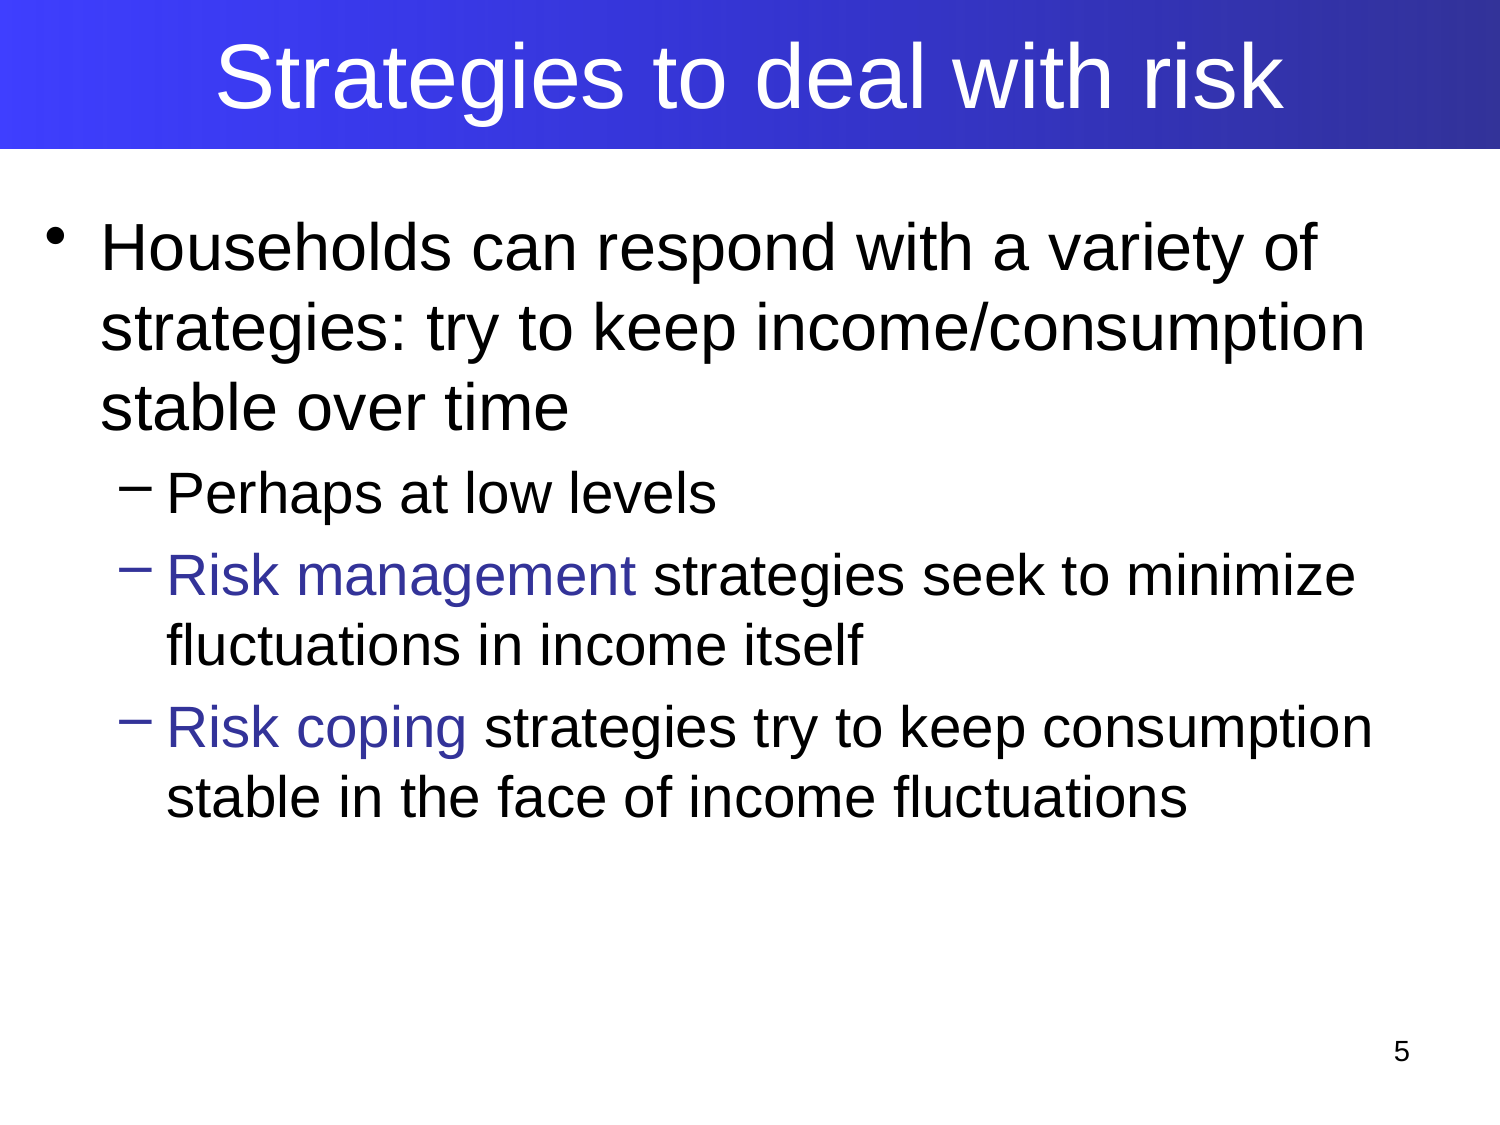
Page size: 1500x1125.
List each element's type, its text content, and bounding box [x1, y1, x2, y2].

list Households can respond with a variety of strategies: try to keep income/consumption stable over time Perhaps at low levels Risk management strategies seek to minimize fluctuations in income itself Risk coping strategies try to keep consumption stable in the face of income fluctuations [29, 196, 1426, 939]
slide_number 5 [1074, 1024, 1426, 1103]
text_box Strategies to deal with risk [0, 0, 1500, 149]
